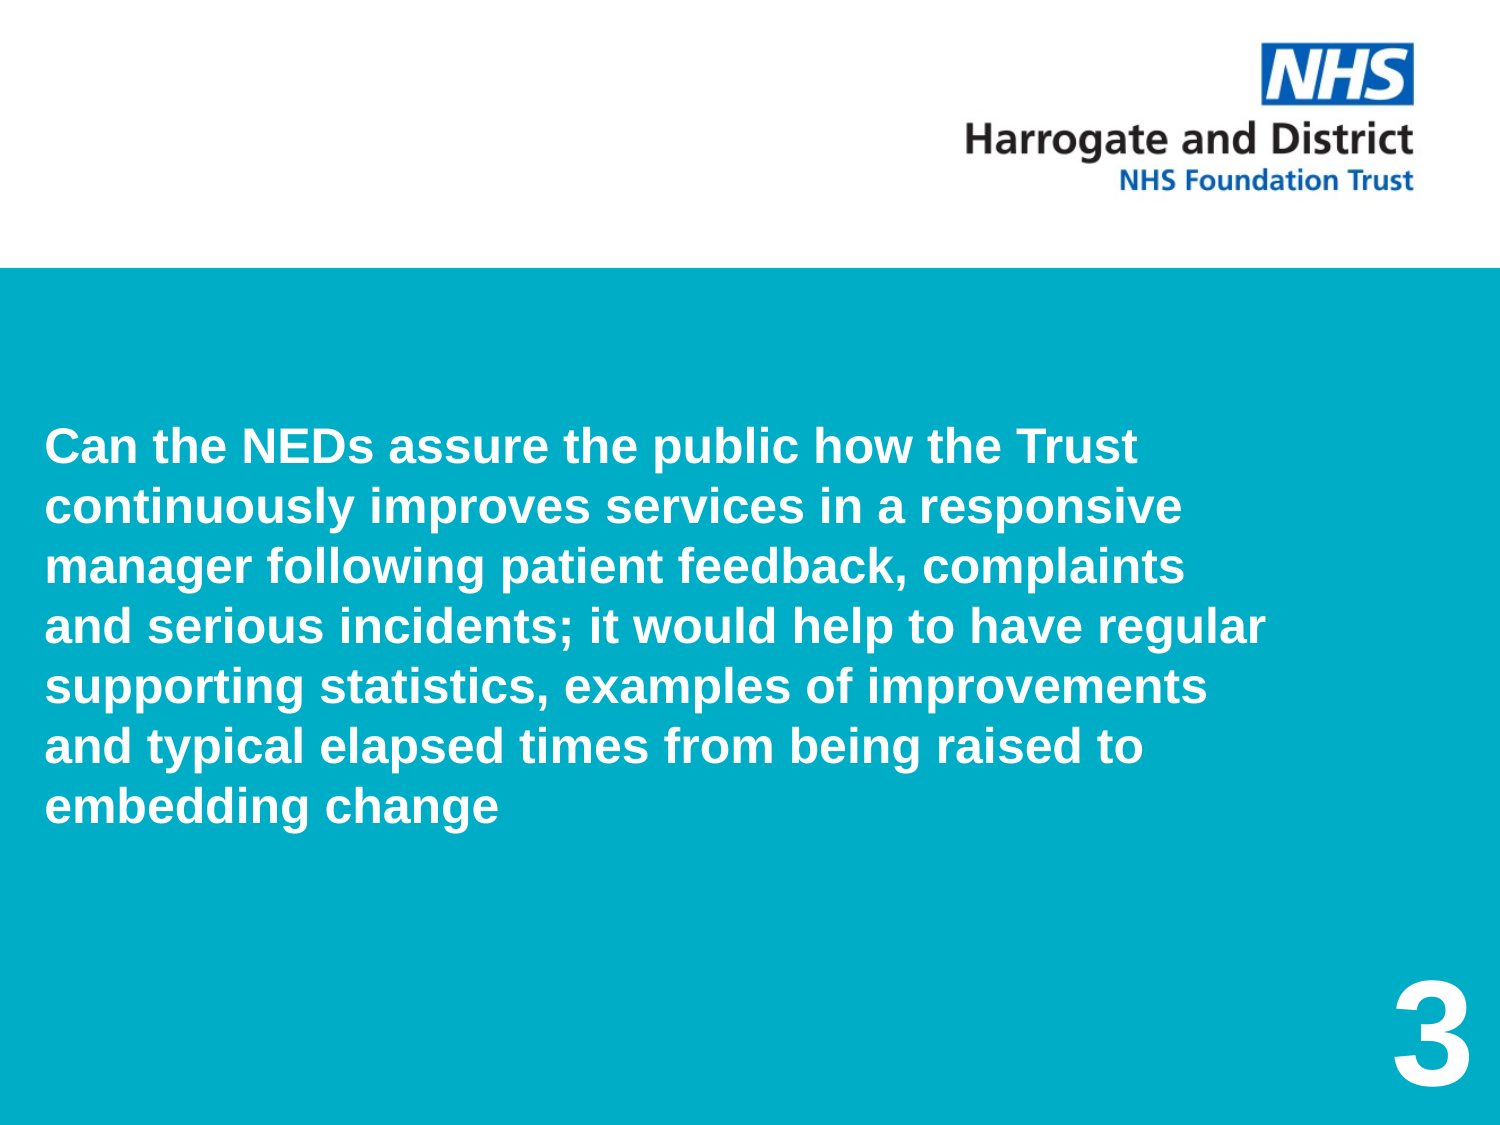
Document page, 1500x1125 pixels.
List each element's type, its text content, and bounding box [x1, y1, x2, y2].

picture [938, 33, 1475, 221]
title Can the NEDs assure the public how the Trust continuously improves services in a responsive manager following patient feedback, complaints and serious incidents; it would help to have regular supporting statistics, examples of improvements and typical elapsed times from being raised to embedding change [29, 503, 1305, 745]
text_box [0, 266, 1500, 1125]
text_box 3 [1376, 928, 1490, 1123]
